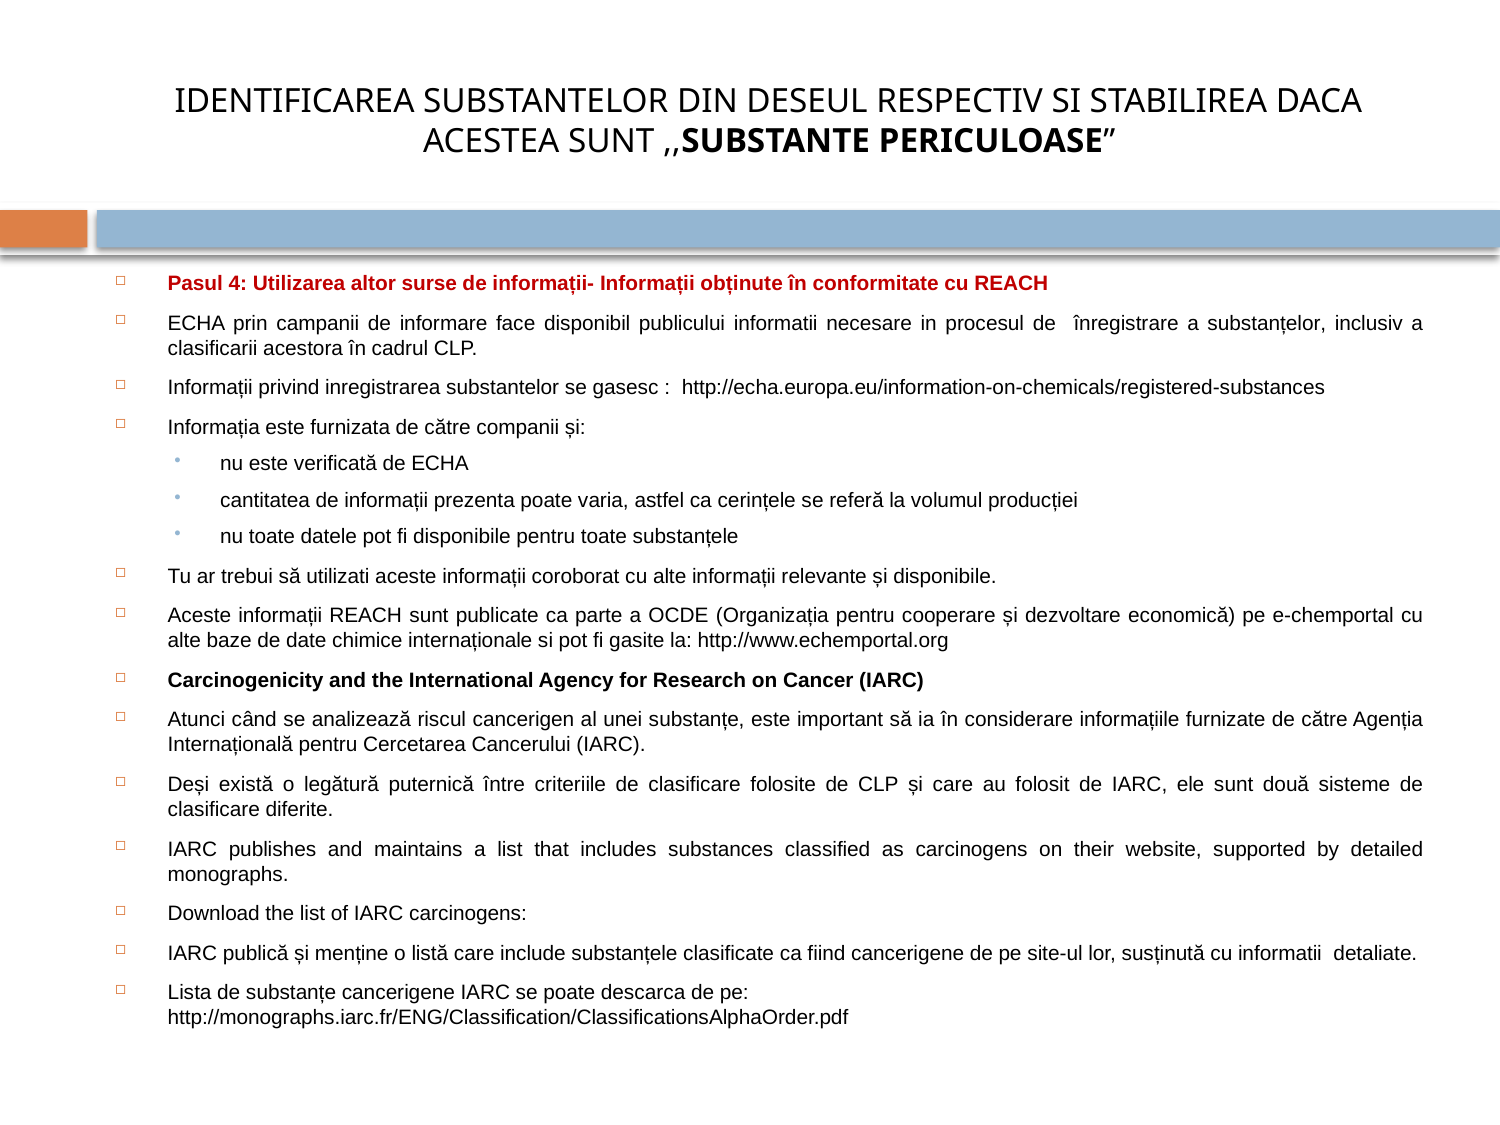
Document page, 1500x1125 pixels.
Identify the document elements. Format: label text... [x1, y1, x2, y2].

list Pasul 4: Utilizarea altor surse de informații- Informații obținute în conformitate cu REACH ECHA prin campanii de informare face disponibil publicului informatii necesare in procesul de înregistrare a substanțelor, inclusiv a clasificarii acestora în cadrul CLP. Informații privind inregistrarea substantelor se gasesc : http://echa.europa.eu/information-on-chemicals/registered-substances Informația este furnizata de către companii și: nu este verificată de ECHA cantitatea de informații prezenta poate varia, astfel ca cerințele se referă la volumul producției nu toate datele pot fi disponibile pentru toate substanțele Tu ar trebui să utilizati aceste informații coroborat cu alte informații relevante și disponibile. Aceste informații REACH sunt publicate ca parte a OCDE (Organizația pentru cooperare și dezvoltare economică) pe e-chemportal cu alte baze de date chimice internaționale si pot fi gasite la: http://www.echemportal.org Carcinogenicity and the International Agency for Research on Cancer (IARC) Atunci când se analizează riscul cancerigen al unei substanțe, este important să ia în considerare informațiile furnizate de către Agenția Internațională pentru Cercetarea Cancerului (IARC). Deși există o legătură puternică între criteriile de clasificare folosite de CLP și care au folosit de IARC, ele sunt două sisteme de clasificare diferite. IARC publishes and maintains a list that includes substances classified as carcinogens on their website, supported by detailed monographs. Download the list of IARC carcinogens: IARC publică și menține o listă care include substanțele clasificate ca fiind cancerigene de pe site-ul lor, susținută cu informatii detaliate. Lista de substanțe cancerigene IARC se poate descarca de pe: http://monographs.iarc.fr/ENG/Classification/ClassificationsAlphaOrder.pdf [100, 262, 1438, 1000]
title IDENTIFICAREA SUBSTANTELOR DIN DESEUL RESPECTIV SI STABILIREA DACA ACESTEA SUNT ,,SUBSTANTE PERICULOASE” [100, 37, 1438, 200]
